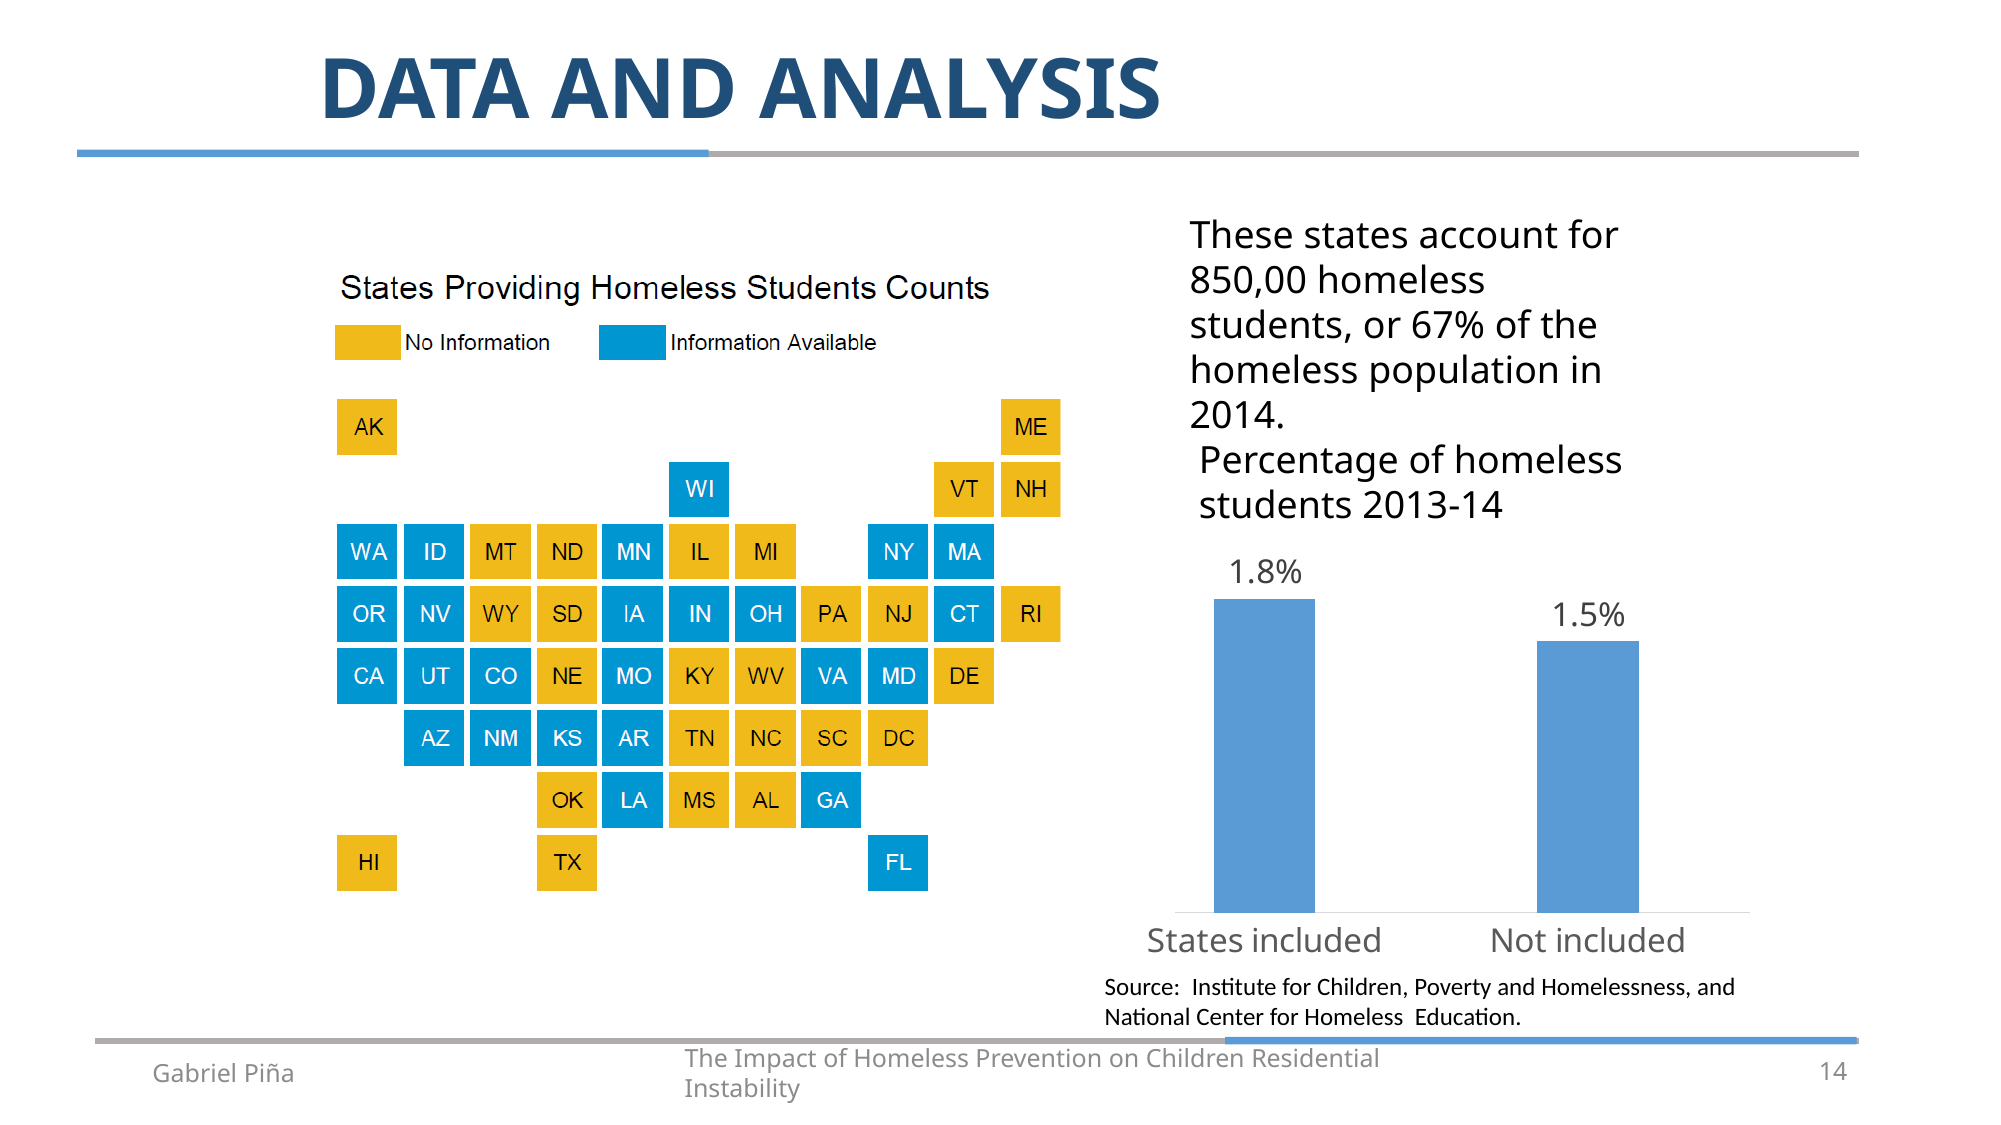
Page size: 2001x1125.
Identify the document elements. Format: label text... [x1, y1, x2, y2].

chart [1089, 549, 1764, 971]
slide_number Gabriel Piña [137, 1042, 588, 1103]
picture [279, 252, 1175, 923]
text_box Percentage of homeless students 2013-14 [1184, 428, 1723, 549]
footer The Impact of Homeless Prevention on Children Residential Instability [669, 1042, 1449, 1103]
text_box Source: Institute for Children, Poverty and Homelessness, and National Center for Homeless Education. [1089, 962, 1831, 1038]
title DATA AND ANALYSIS [303, 35, 1700, 149]
slide_number 14 [1449, 1042, 1863, 1103]
text_box These states account for 850,00 homeless students, or 67% of the homeless population in 2014. [1174, 203, 1660, 489]
